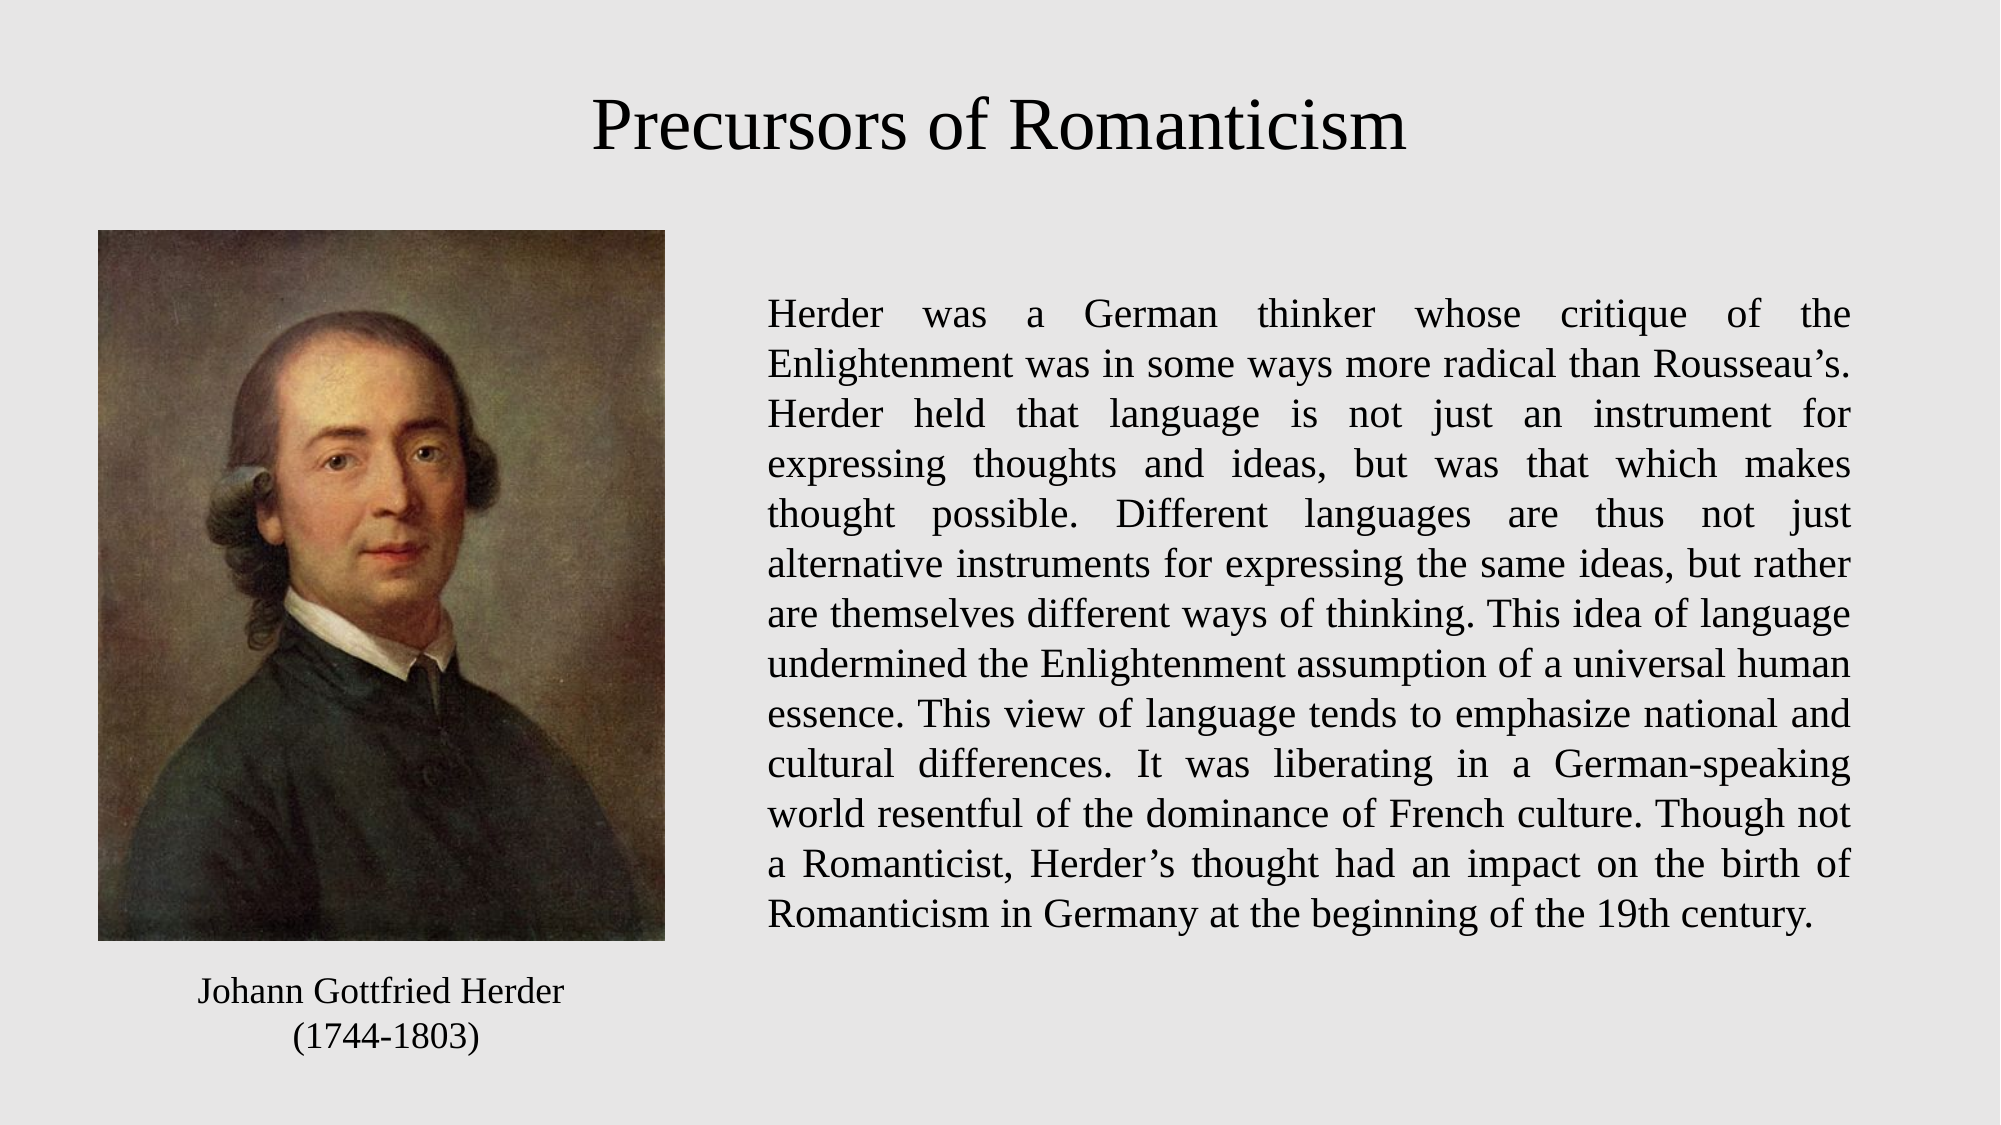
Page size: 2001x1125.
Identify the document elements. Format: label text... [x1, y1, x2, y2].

picture [98, 230, 665, 941]
text_box Johann Gottfried Herder (1744-1803) [98, 958, 665, 1125]
text_box Herder was a German thinker whose critique of the Enlightenment was in some ways more radical than Rousseau’s. Herder held that language is not just an instrument for expressing thoughts and ideas, but was that which makes thought possible. Different languages are thus not just alternative instruments for expressing the same ideas, but rather are themselves different ways of thinking. This idea of language undermined the Enlightenment assumption of a universal human essence. This view of language tends to emphasize national and cultural differences. It was liberating in a German-speaking world resentful of the dominance of French culture. Though not a Romanticist, Herder’s thought had an impact on the birth of Romanticism in Germany at the beginning of the 19th century. [752, 278, 1867, 1004]
title Precursors of Romanticism [0, 23, 2000, 174]
